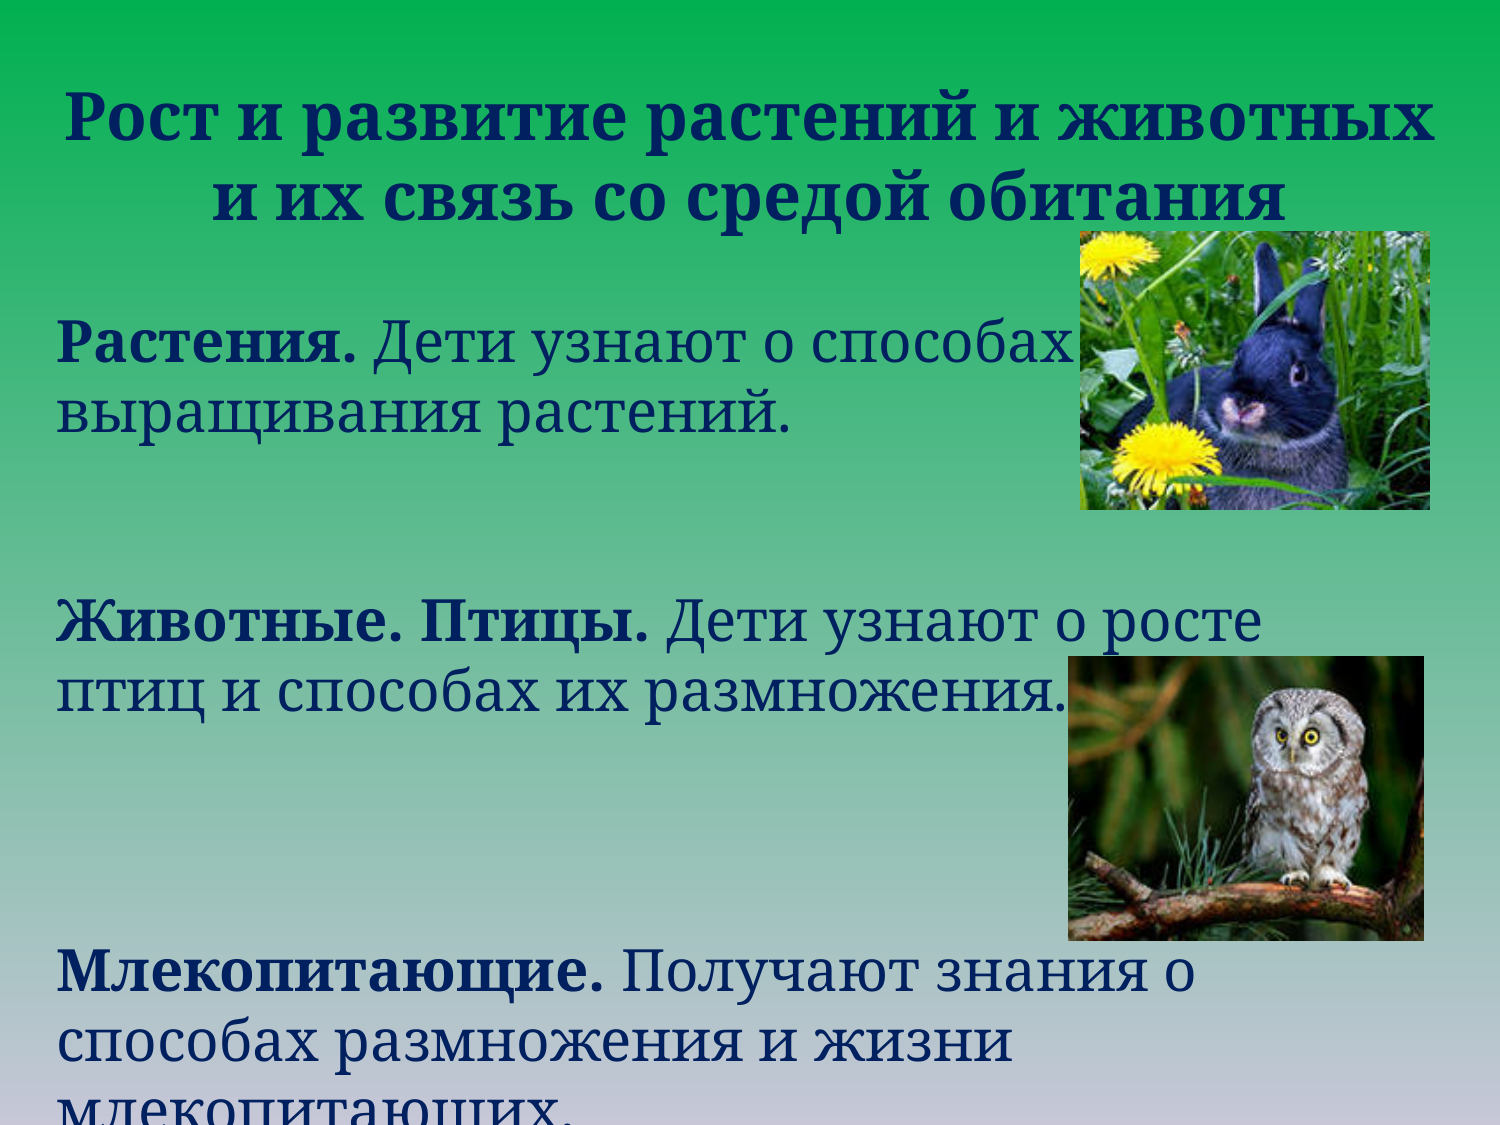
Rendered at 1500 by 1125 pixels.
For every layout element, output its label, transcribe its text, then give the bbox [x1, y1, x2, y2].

picture [1080, 231, 1430, 510]
text_box Рост и развитие растений и животных и их связь со средой обитания Растения. Дети узнают о способах выращивания растений. Животные. Птицы. Дети узнают о росте птиц и способах их размножения. Млекопитающие. Получают знания о способах размножения и жизни млекопитающих. [41, 66, 1459, 1125]
picture [1068, 656, 1424, 941]
